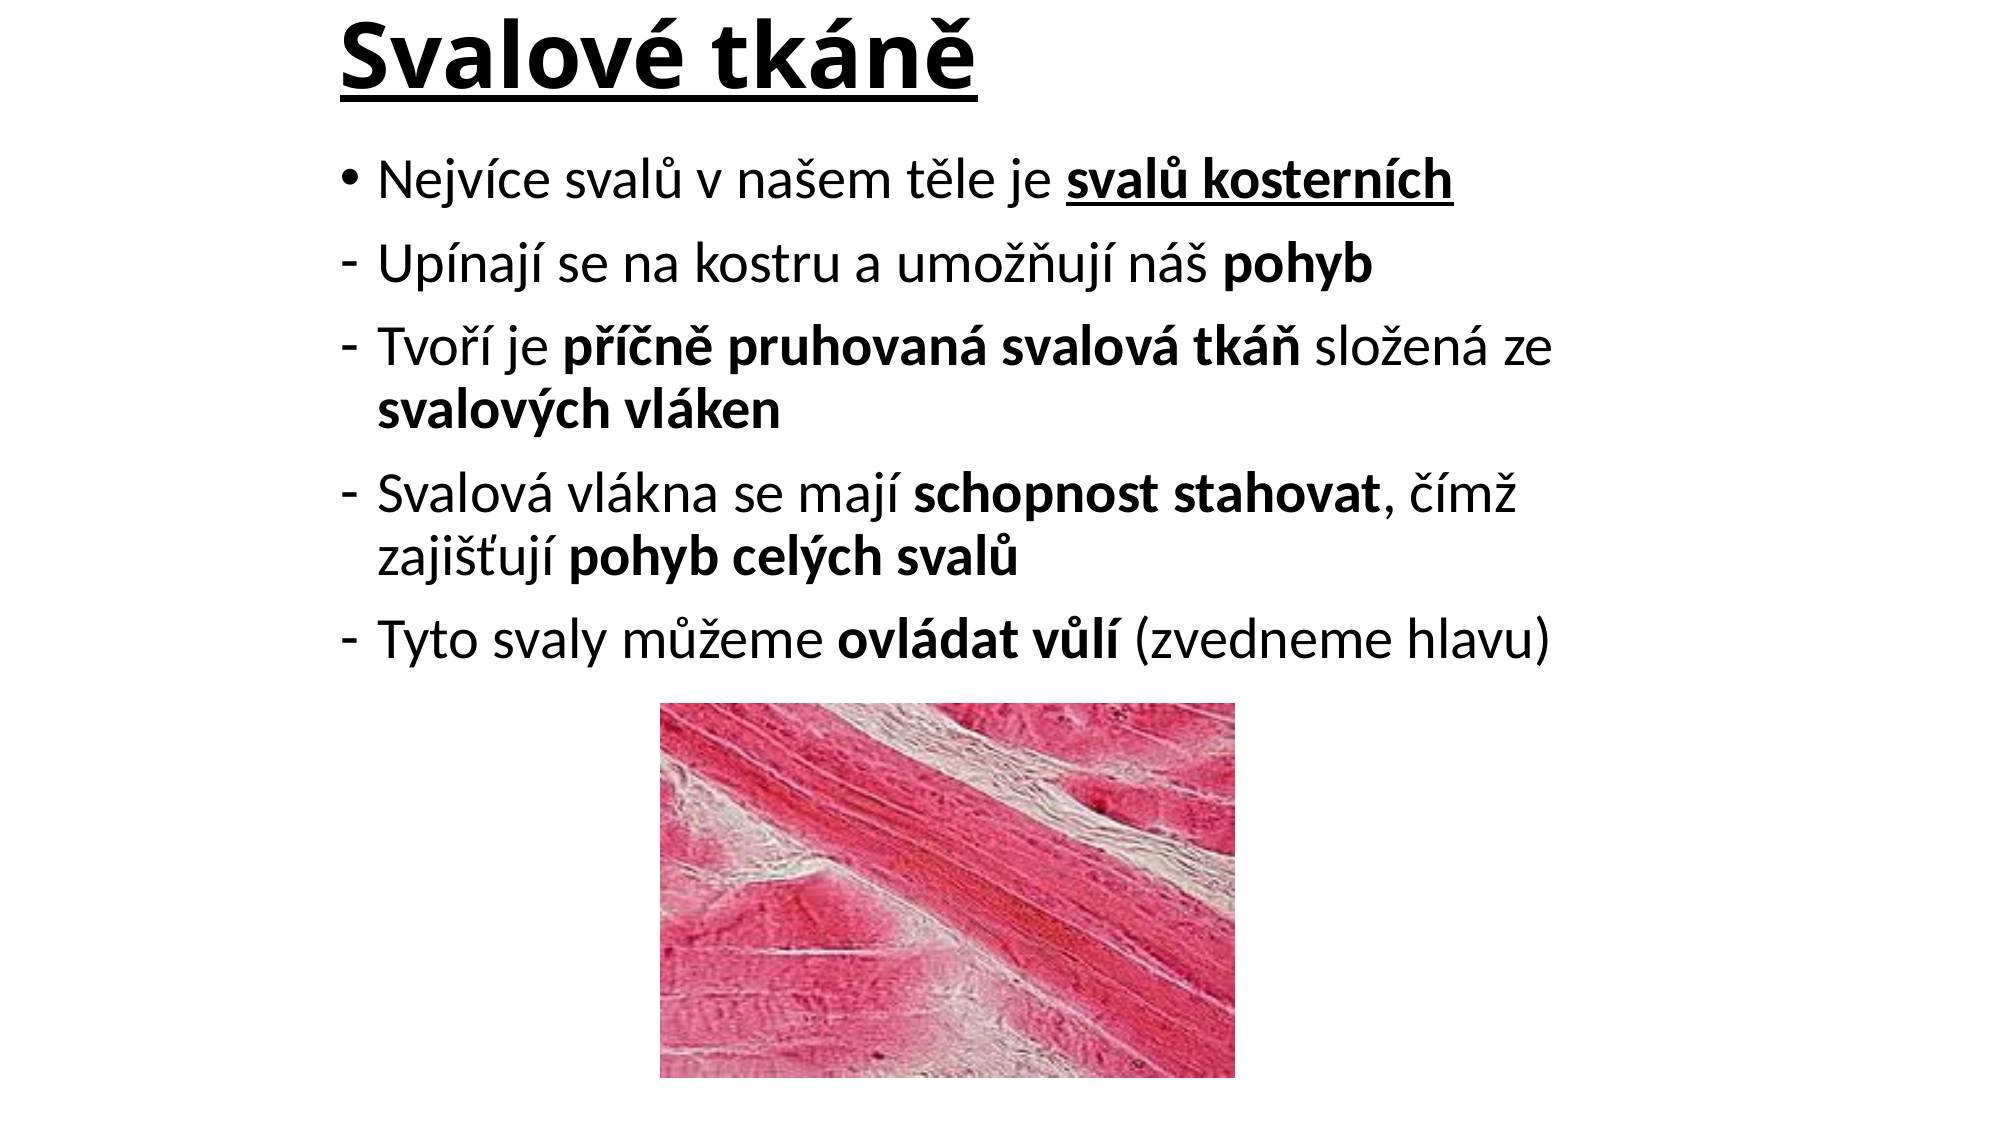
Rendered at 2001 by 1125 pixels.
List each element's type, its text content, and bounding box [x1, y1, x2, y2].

title Svalové tkáně [324, 0, 1675, 118]
picture [660, 703, 1235, 1079]
list Nejvíce svalů v našem těle je svalů kosterních Upínají se na kostru a umožňují náš pohyb Tvoří je příčně pruhovaná svalová tkáň složená ze svalových vláken Svalová vlákna se mají schopnost stahovat, čímž zajišťují pohyb celých svalů Tyto svaly můžeme ovládat vůlí (zvedneme hlavu) [324, 140, 1675, 704]
